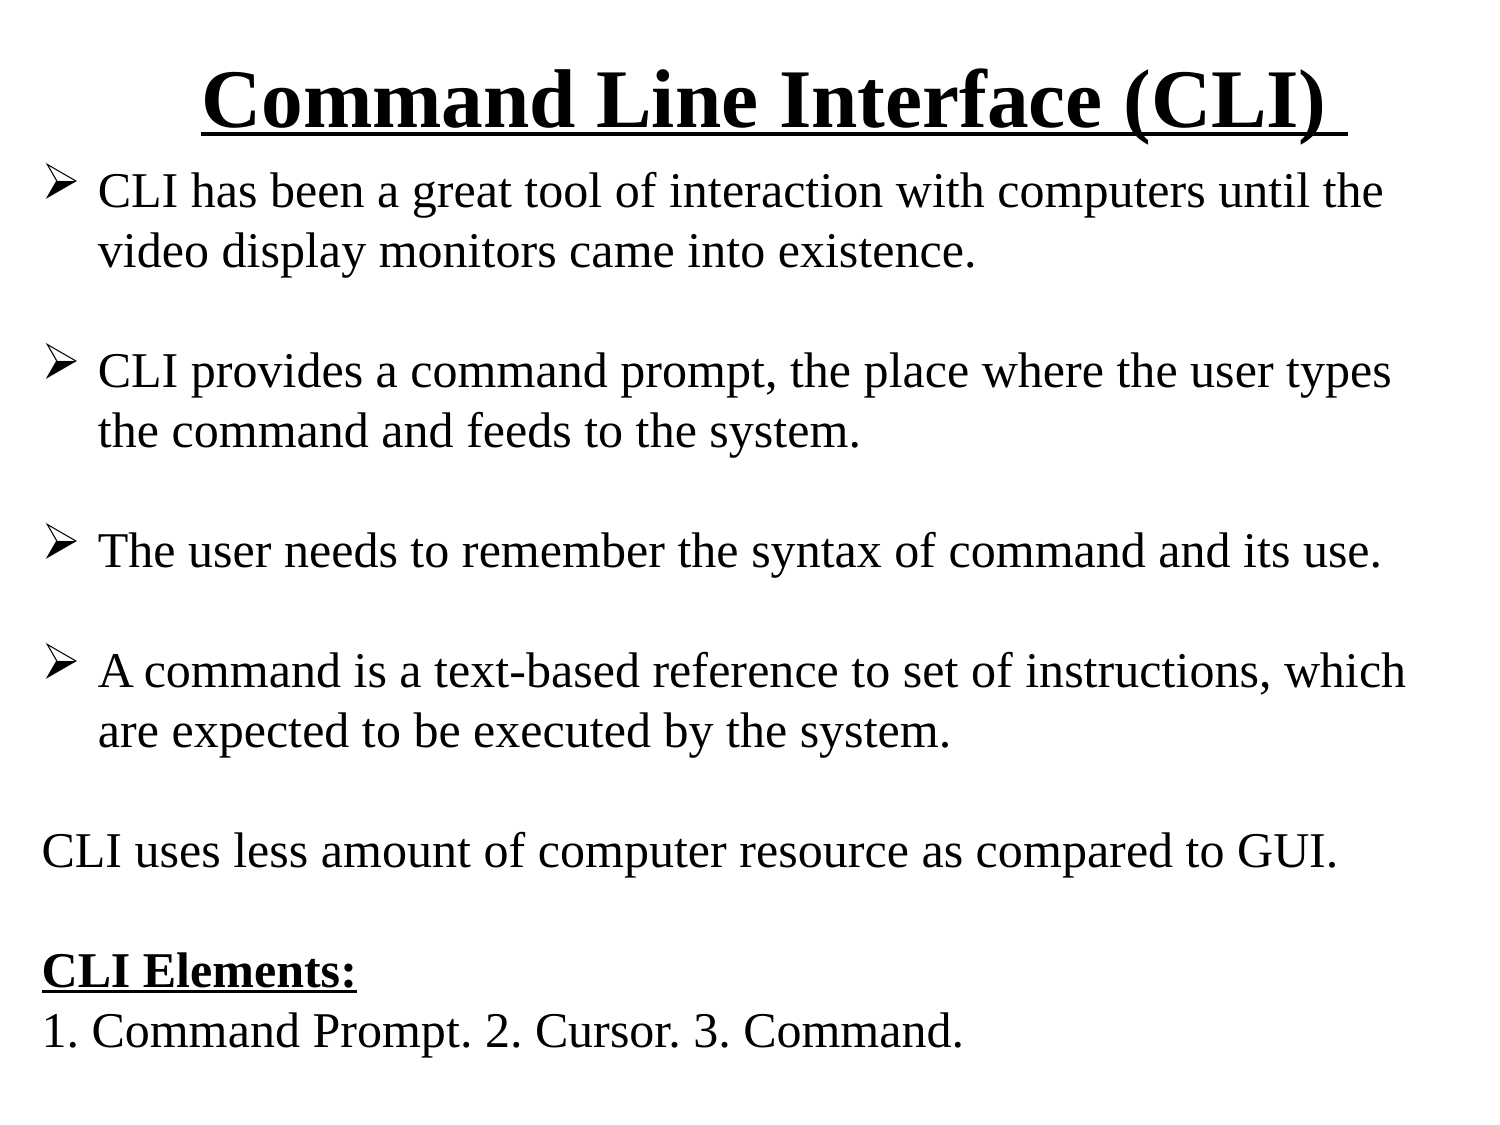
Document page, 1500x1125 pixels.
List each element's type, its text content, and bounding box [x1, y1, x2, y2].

text_box CLI has been a great tool of interaction with computers until the video display monitors came into existence. CLI provides a command prompt, the place where the user types the command and feeds to the system. The user needs to remember the syntax of command and its use. A command is a text-based reference to set of instructions, which are expected to be executed by the system. CLI uses less amount of computer resource as compared to GUI. CLI Elements: 1. Command Prompt. 2. Cursor. 3. Command. [26, 149, 1463, 1065]
title Command Line Interface (CLI) [99, 0, 1450, 188]
